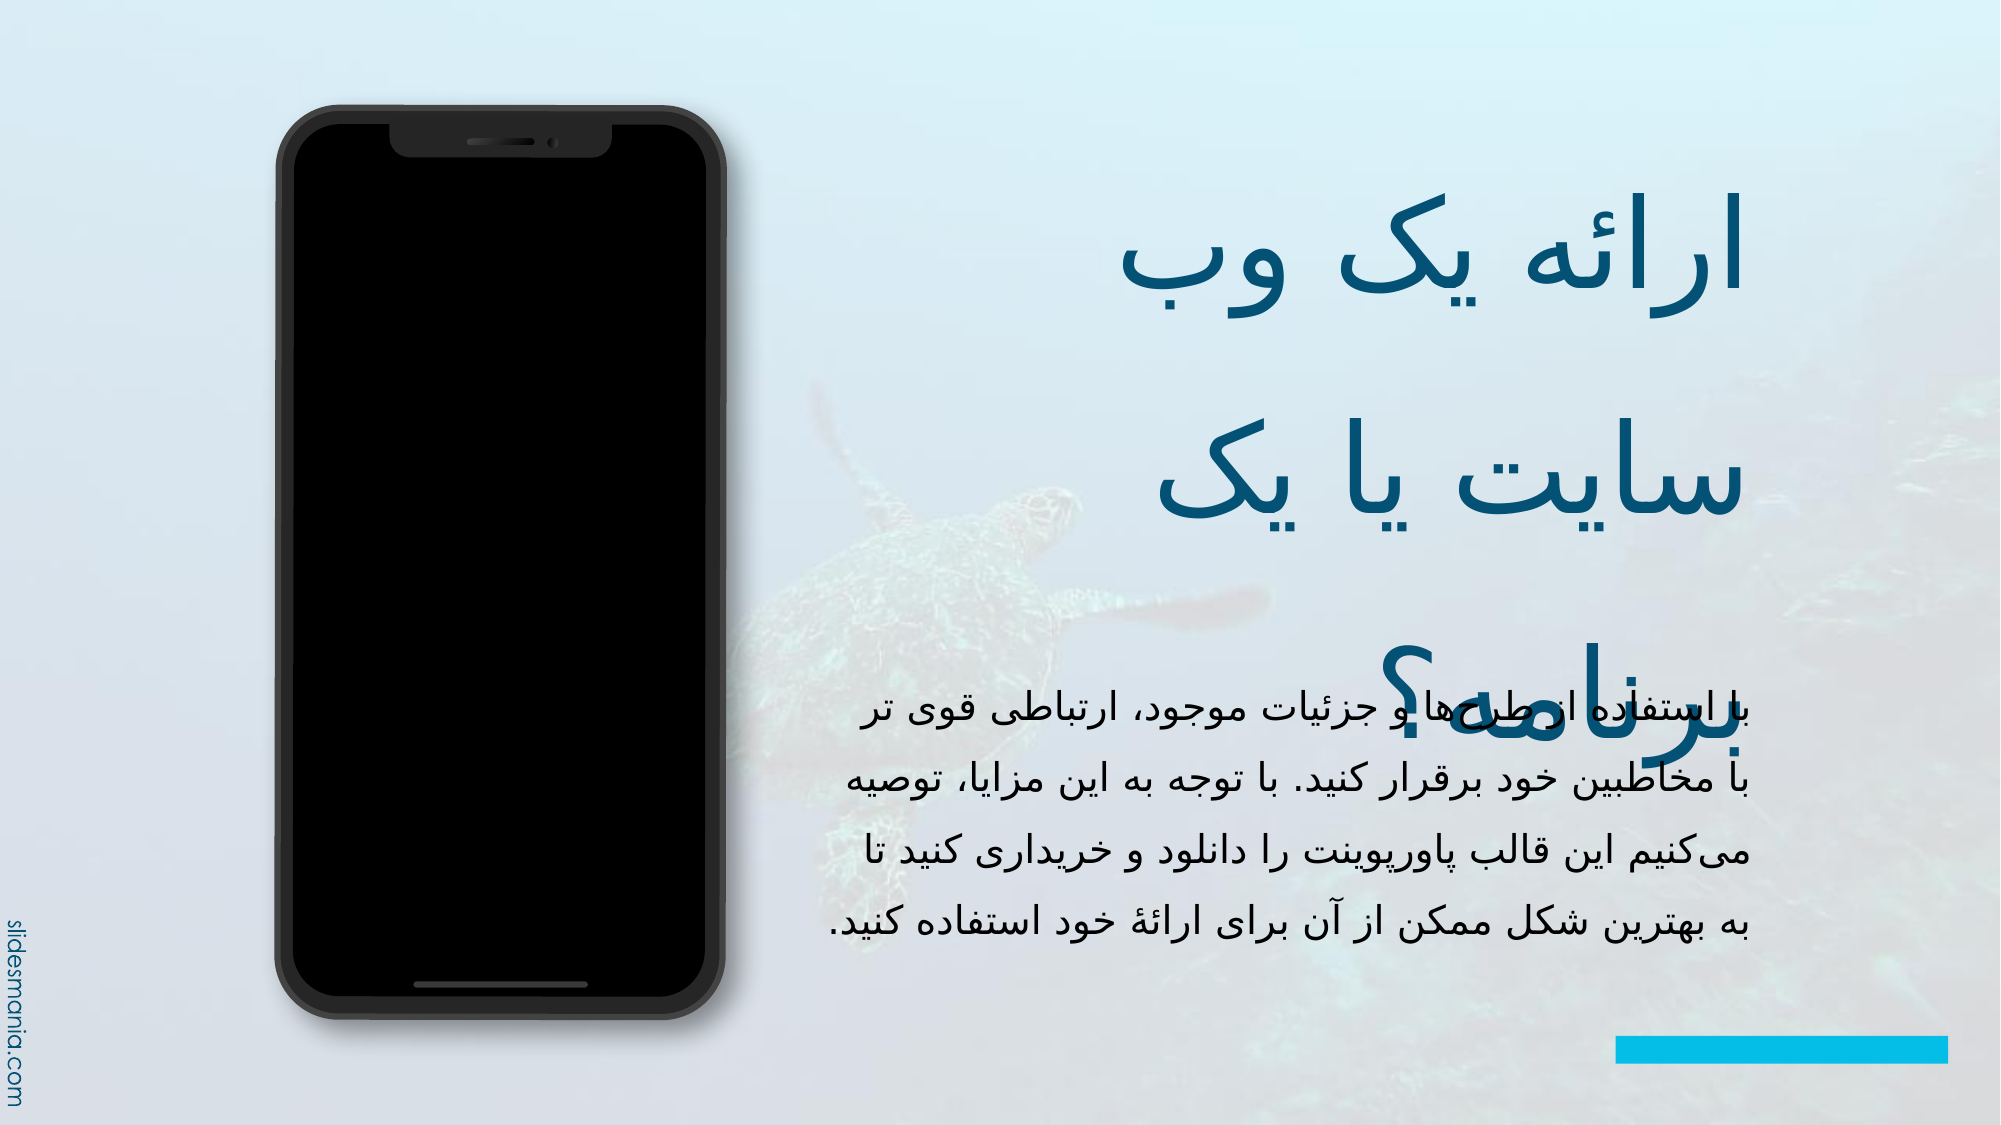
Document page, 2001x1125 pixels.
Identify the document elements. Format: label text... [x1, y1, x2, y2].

text_box [1615, 1035, 1949, 1064]
list با استفاده از طرح‌ها و جزئیات موجود، ارتباطی قوی تر با مخاطبین خود برقرار کنید. با توجه به این مزایا، توصیه می‌کنیم این قالب پاورپوینت را دانلود و خریداری کنید تا به بهترین شکل ممکن از آن برای ارائهٔ خود استفاده کنید. [806, 637, 1772, 842]
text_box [277, 107, 725, 1018]
picture [0, 0, 2001, 1125]
title ارائه یک وب سایت یا یک برنامه؟ [806, 251, 1772, 602]
